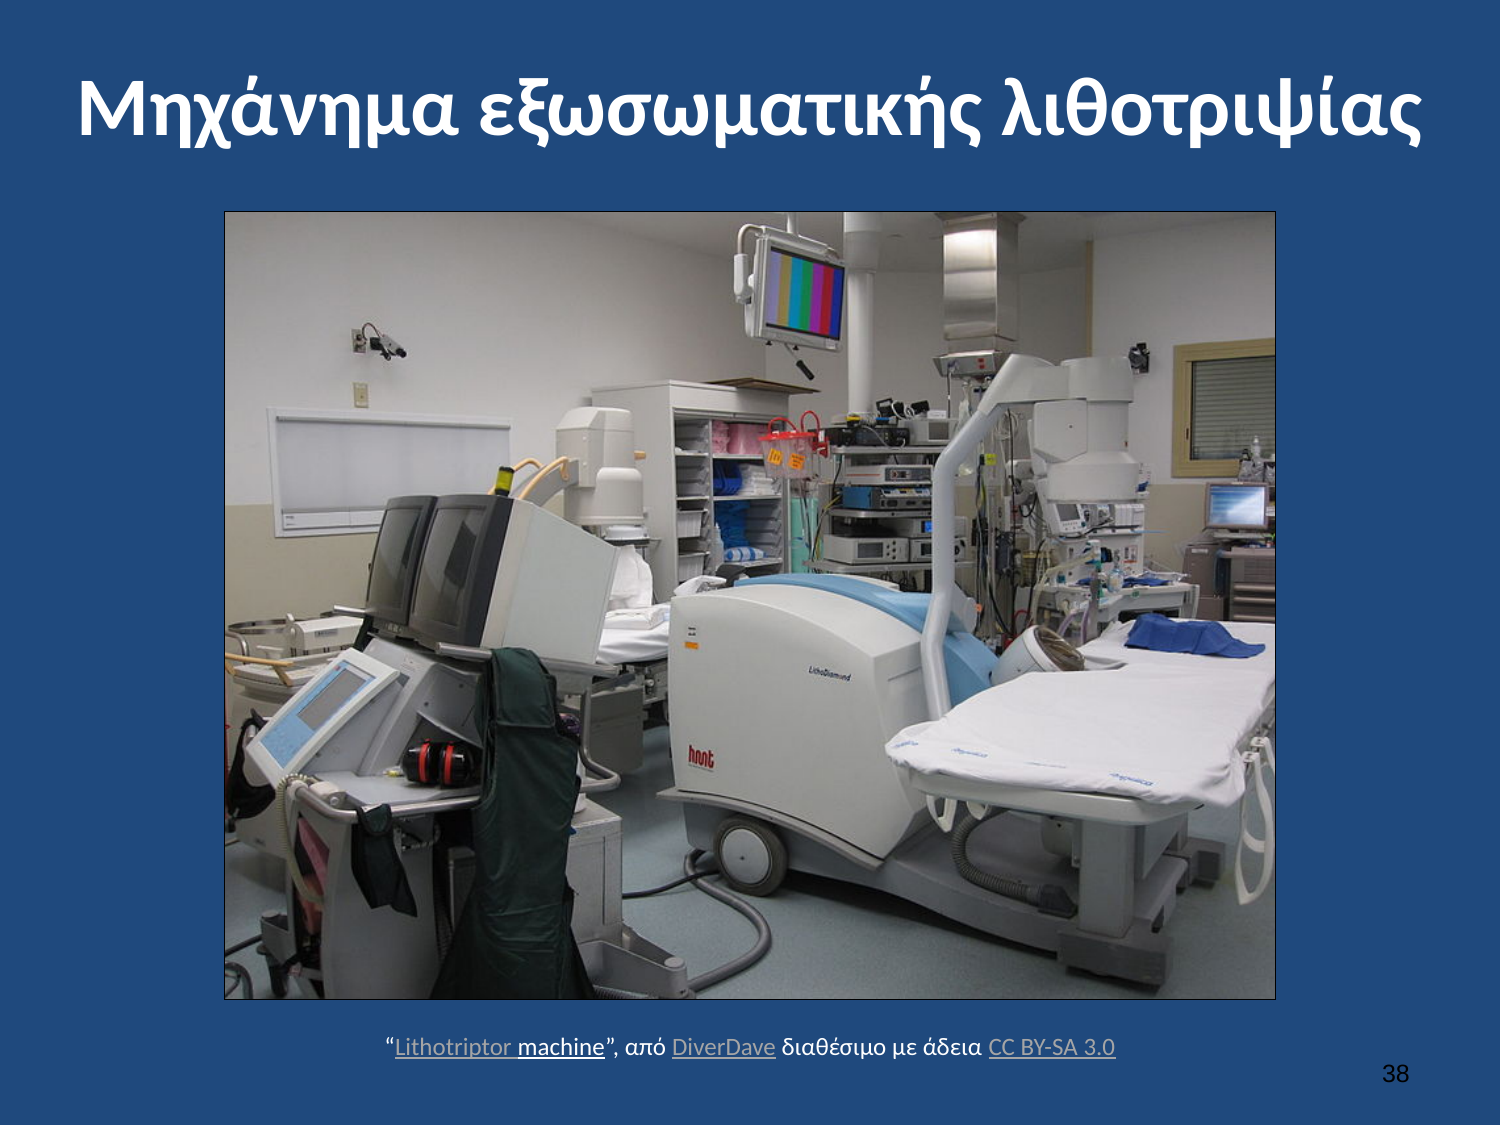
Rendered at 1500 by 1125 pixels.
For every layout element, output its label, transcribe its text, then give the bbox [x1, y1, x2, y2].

slide_number 37 [1074, 1042, 1425, 1103]
text_box “Lithotriptor machine”, από DiverDave διαθέσιμο με άδεια CC BY-SA 3.0 [318, 1023, 1182, 1068]
picture [224, 210, 1276, 1000]
title Μηχάνημα εξωσωματικής λιθοτριψίας [0, 19, 1500, 185]
